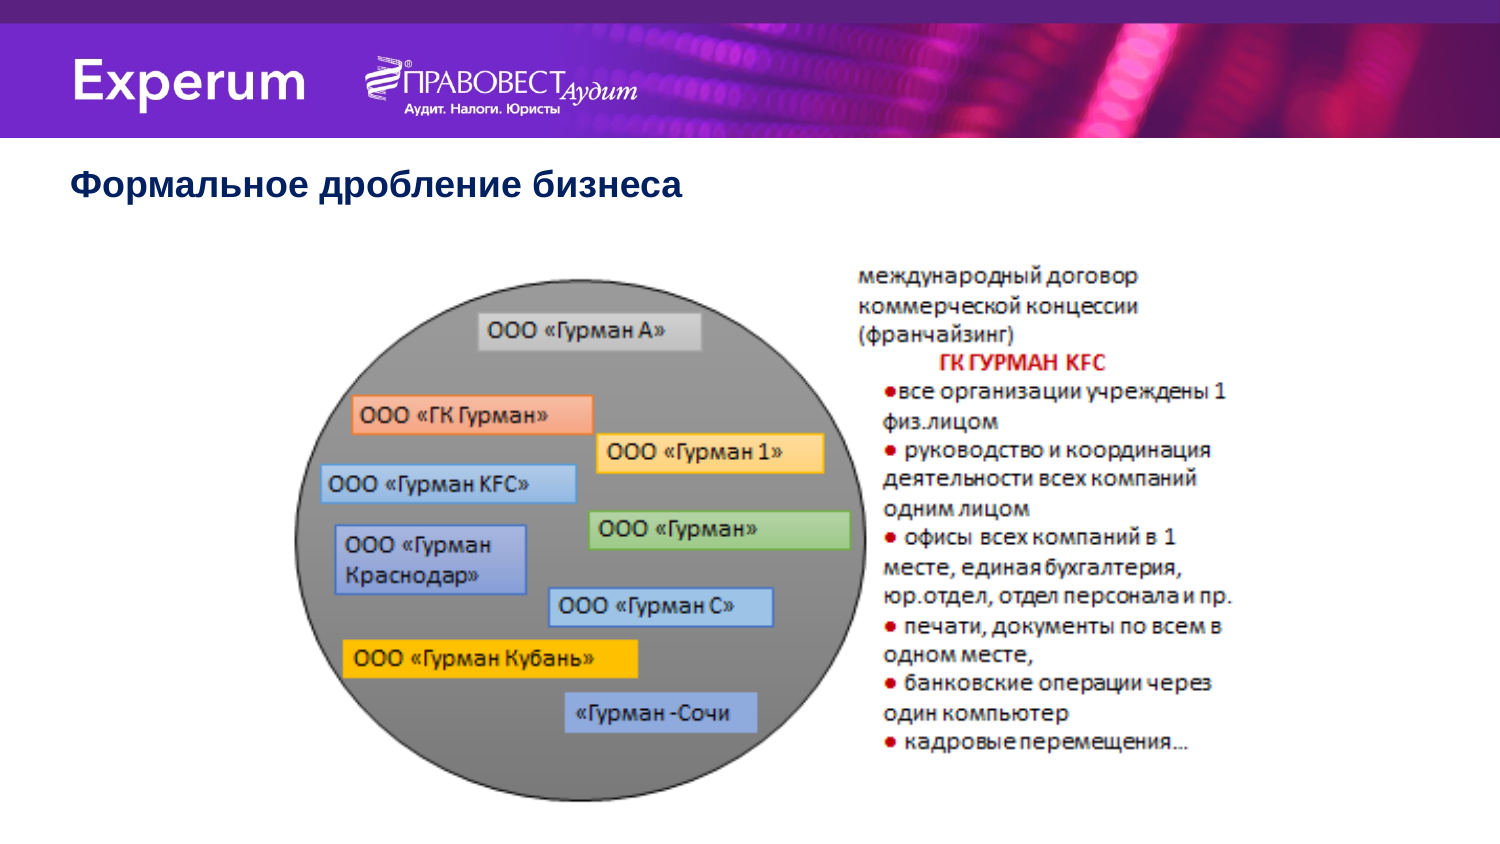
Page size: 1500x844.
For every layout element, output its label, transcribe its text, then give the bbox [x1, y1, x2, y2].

text_box Формальное дробление бизнеса [62, 152, 265, 213]
picture [0, 0, 1500, 844]
